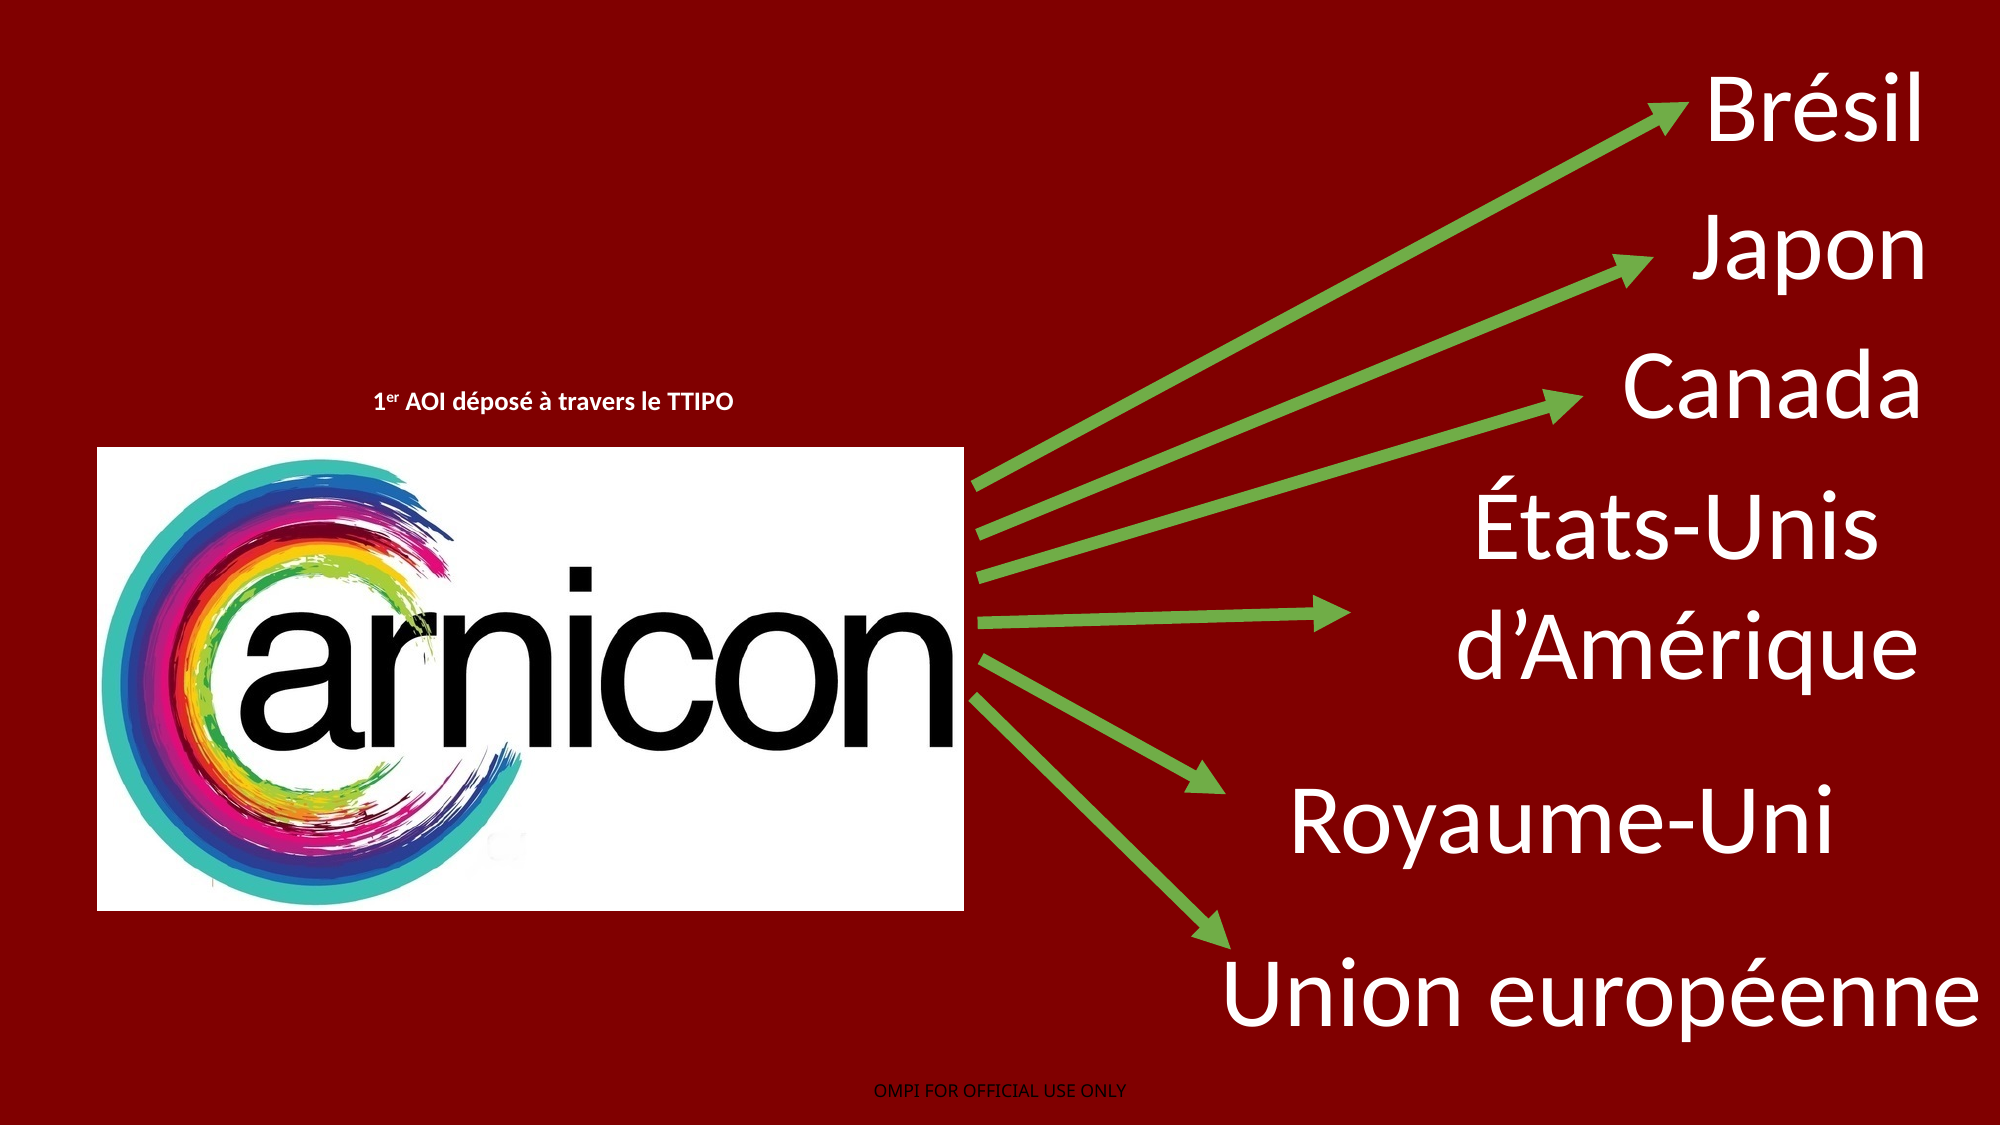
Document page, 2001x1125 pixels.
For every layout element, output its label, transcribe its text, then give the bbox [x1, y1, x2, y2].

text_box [980, 658, 1226, 696]
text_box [973, 102, 1688, 487]
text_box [977, 612, 1351, 623]
title 1er AOI déposé à travers le TTIPO [0, 378, 973, 457]
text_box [972, 696, 1231, 950]
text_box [977, 395, 1584, 579]
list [97, 447, 964, 911]
text_box Brésil [1689, 34, 1942, 170]
text_box Japon [1688, 172, 1945, 308]
text_box Royaume-Uni [1273, 746, 1853, 881]
text_box États-Unis d’Amérique [1440, 451, 1936, 707]
text_box Canada [1688, 310, 1940, 446]
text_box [977, 256, 1654, 535]
text_box Union européenne [1205, 919, 2000, 1054]
